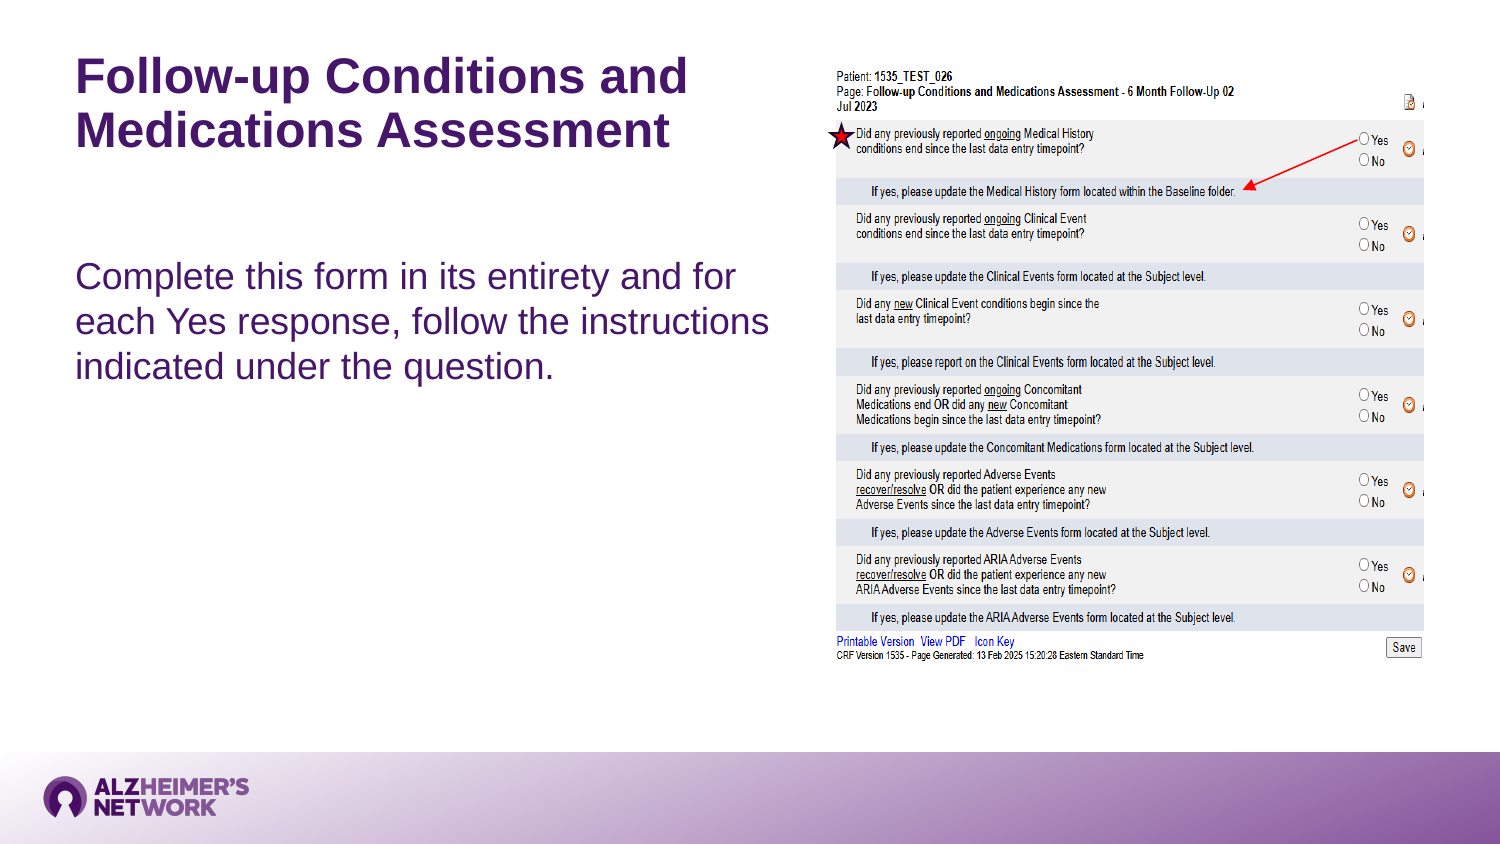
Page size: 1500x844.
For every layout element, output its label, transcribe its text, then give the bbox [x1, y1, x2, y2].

list Complete this form in its entirety and for each Yes response, follow the instructions indicated under the question. [75, 251, 800, 712]
picture [35, 768, 258, 829]
list Follow-up Conditions and Medications Assessment [75, 50, 800, 207]
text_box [1242, 139, 1358, 190]
picture [829, 50, 1425, 712]
